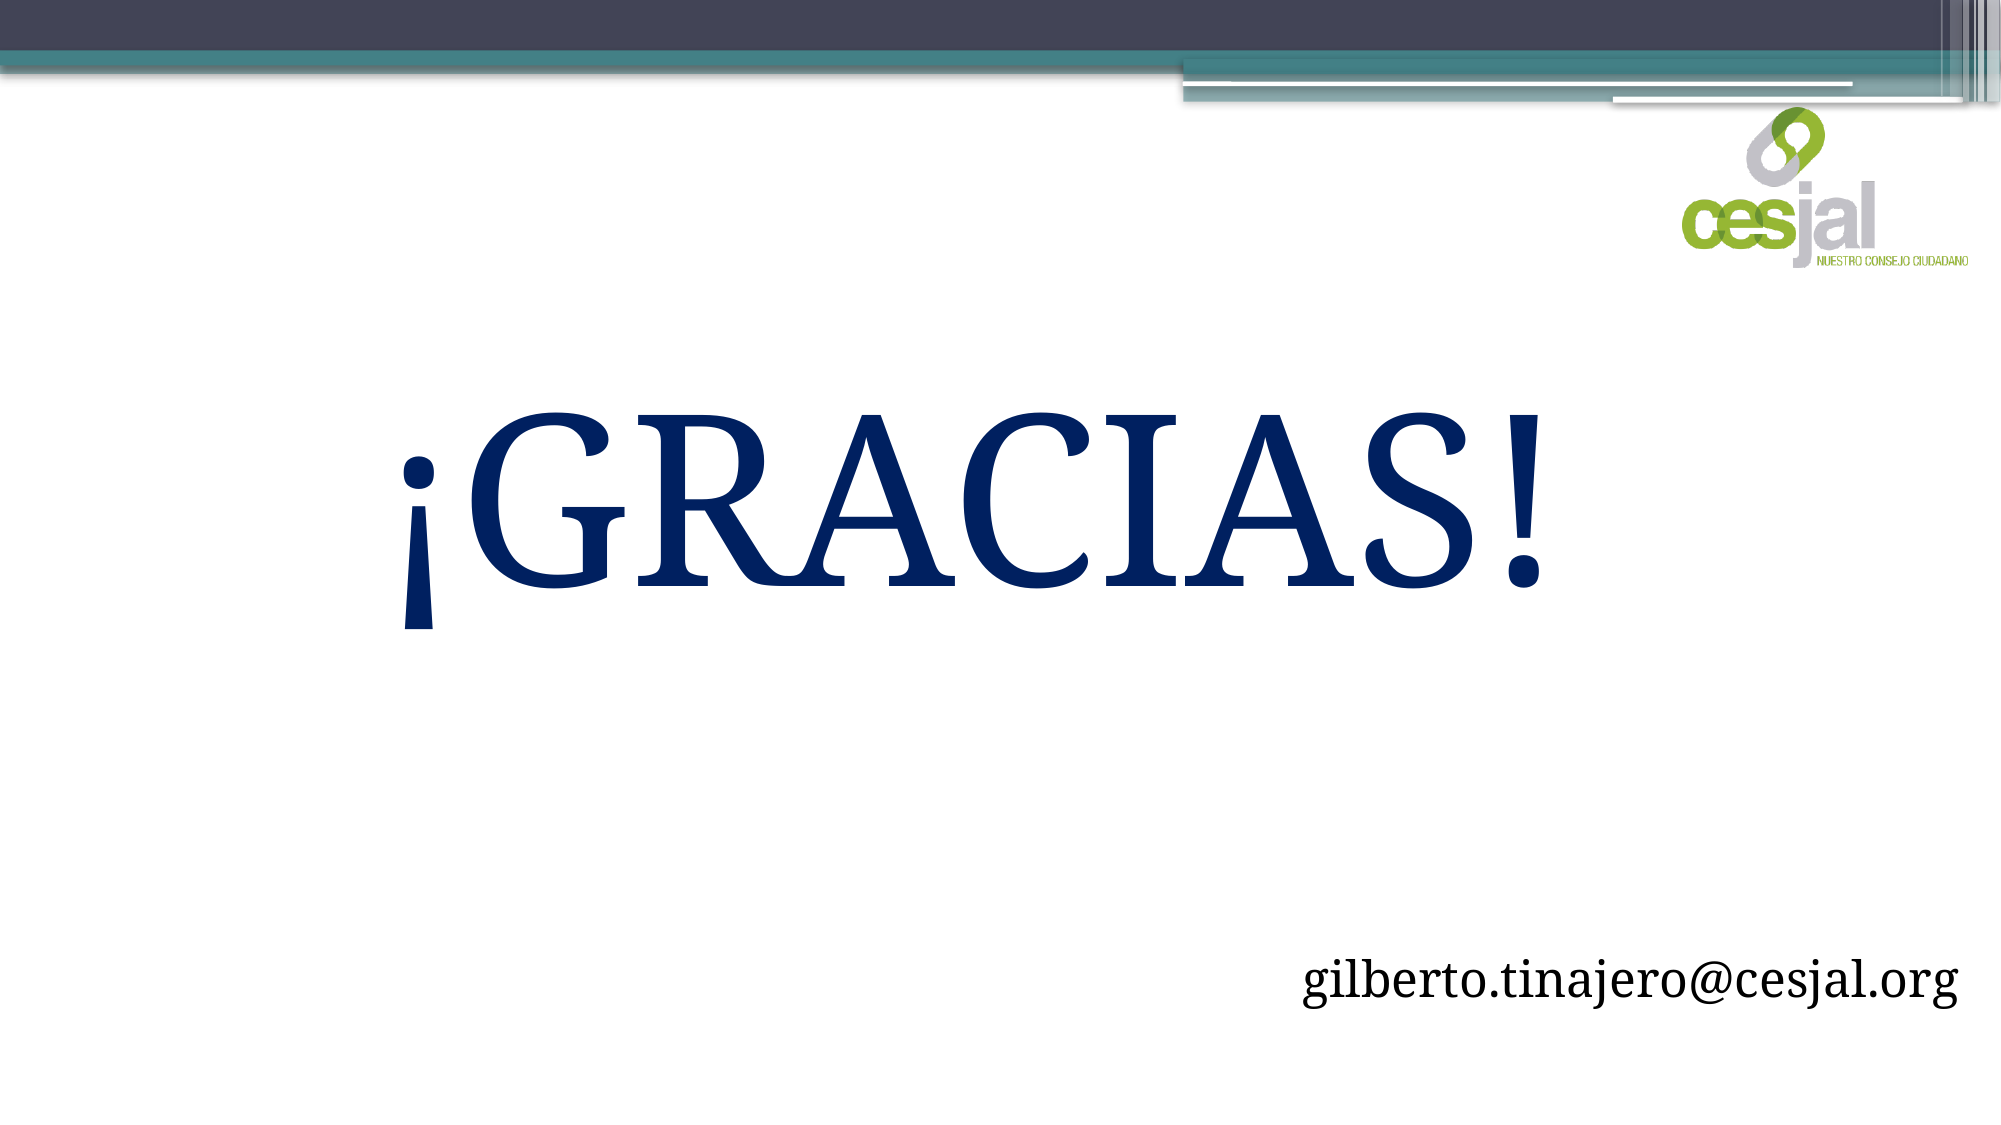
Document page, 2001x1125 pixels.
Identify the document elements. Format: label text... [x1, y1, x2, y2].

list ¡GRACIAS! gilberto.tinajero@cesjal.org [31, 339, 1975, 1054]
picture [1682, 107, 1968, 268]
